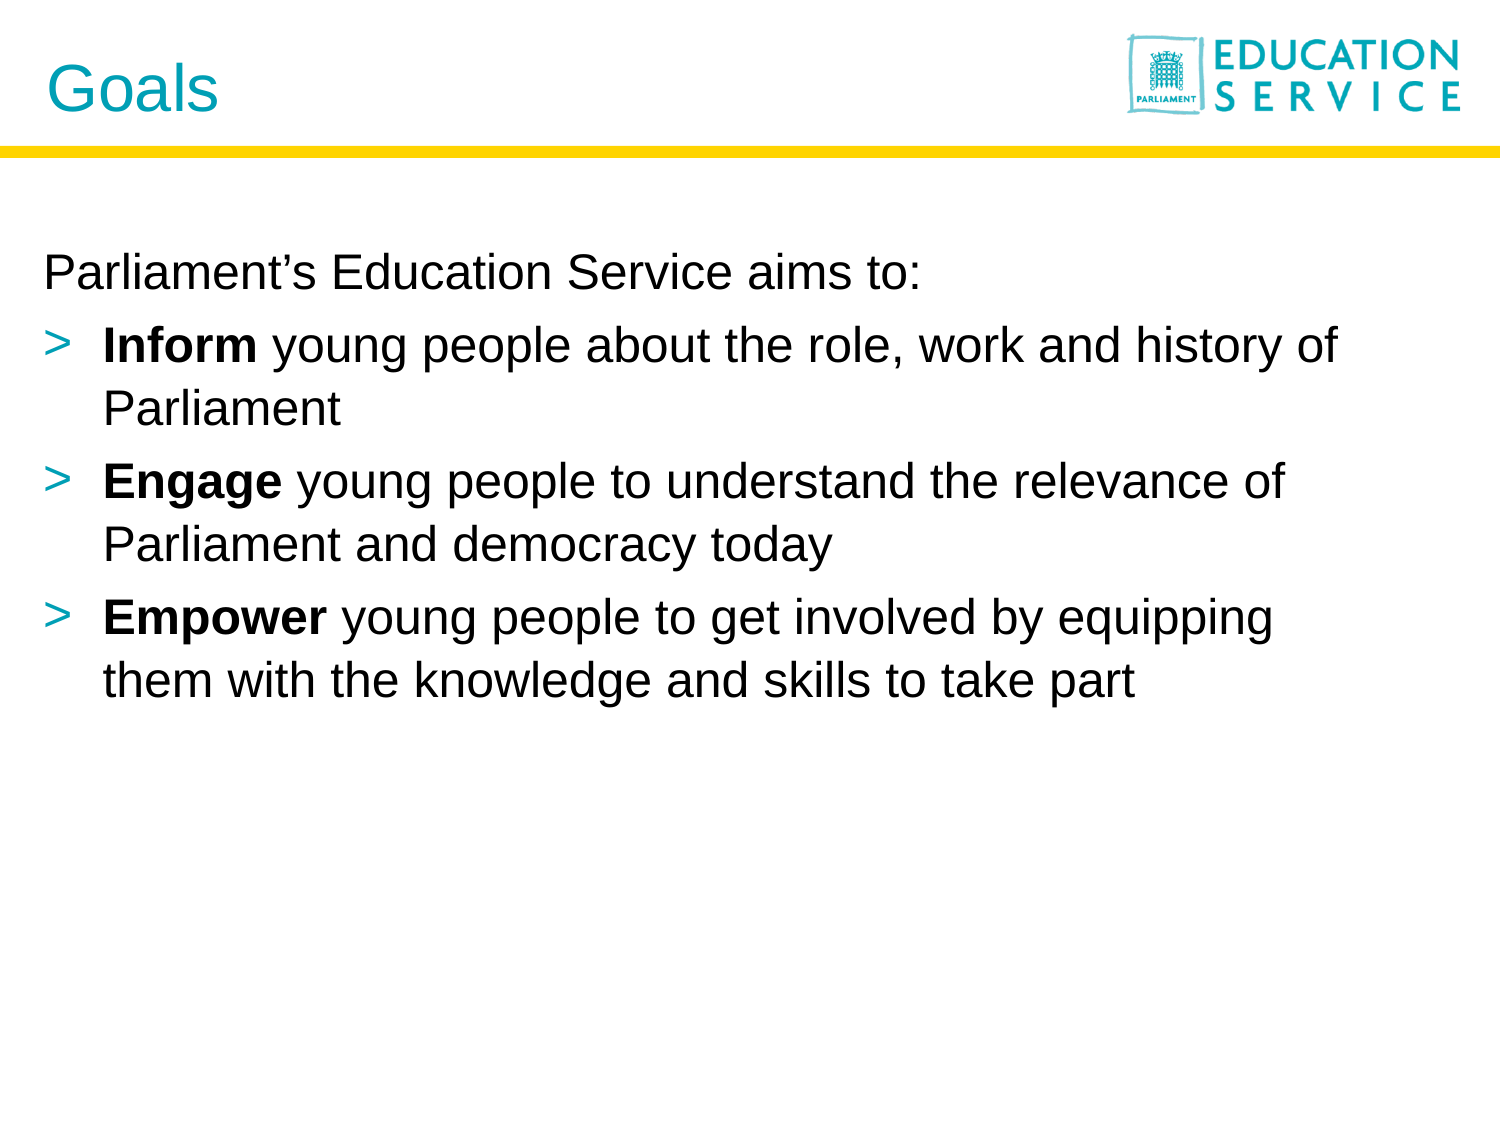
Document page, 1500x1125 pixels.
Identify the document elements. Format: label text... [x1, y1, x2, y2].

picture [1126, 27, 1462, 117]
list Parliament’s Education Service aims to: Inform young people about the role, work and history of Parliament Engage young people to understand the relevance of Parliament and democracy today Empower young people to get involved by equipping them with the knowledge and skills to take part [27, 228, 1379, 909]
title Goals [0, 36, 1351, 154]
